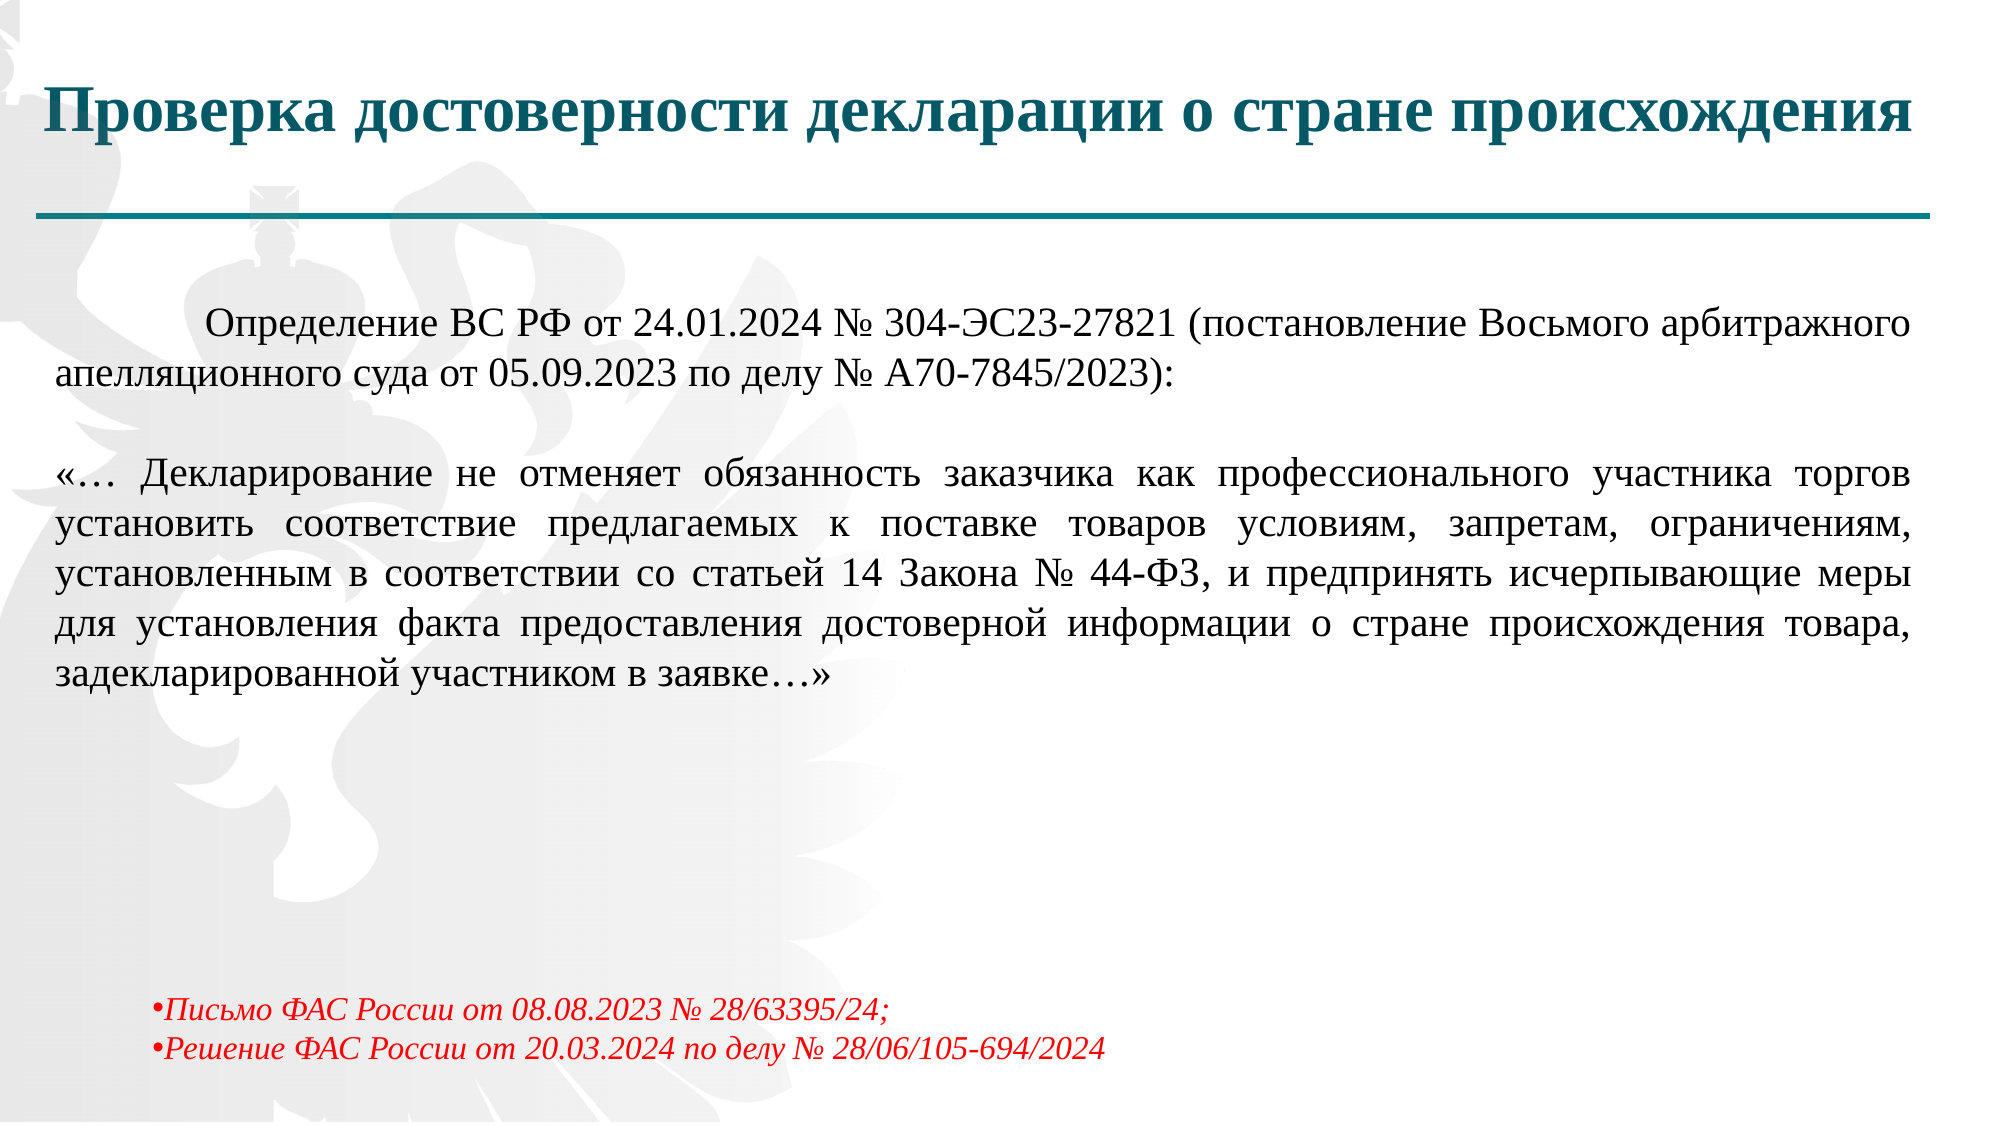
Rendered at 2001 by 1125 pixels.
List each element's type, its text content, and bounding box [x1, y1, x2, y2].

text_box Письмо ФАС России от 08.08.2023 № 28/63395/24; Решение ФАС России от 20.03.2024 по делу № 28/06/105-694/2024 [905, 979, 1897, 1074]
text_box Проверка достоверности декларации о стране происхождения [905, 57, 1927, 145]
text_box Определение ВС РФ от 24.01.2024 № 304-ЭС23-27821 (постановление Восьмого арбитражного апелляционного суда от 05.09.2023 по делу № А70-7845/2023): «… Декларирование не отменяет обязанность заказчика как профессионального участника торгов установить соответствие предлагаемых к поставке товаров условиям, запретам, ограничениям, установленным в соответствии со статьей 14 Закона № 44-ФЗ, и предпринять исчерпывающие меры для установления факта предоставления достоверной информации о стране происхождения товара, задекларированной участником в заявке…» [905, 287, 1927, 702]
picture [0, 0, 905, 1123]
